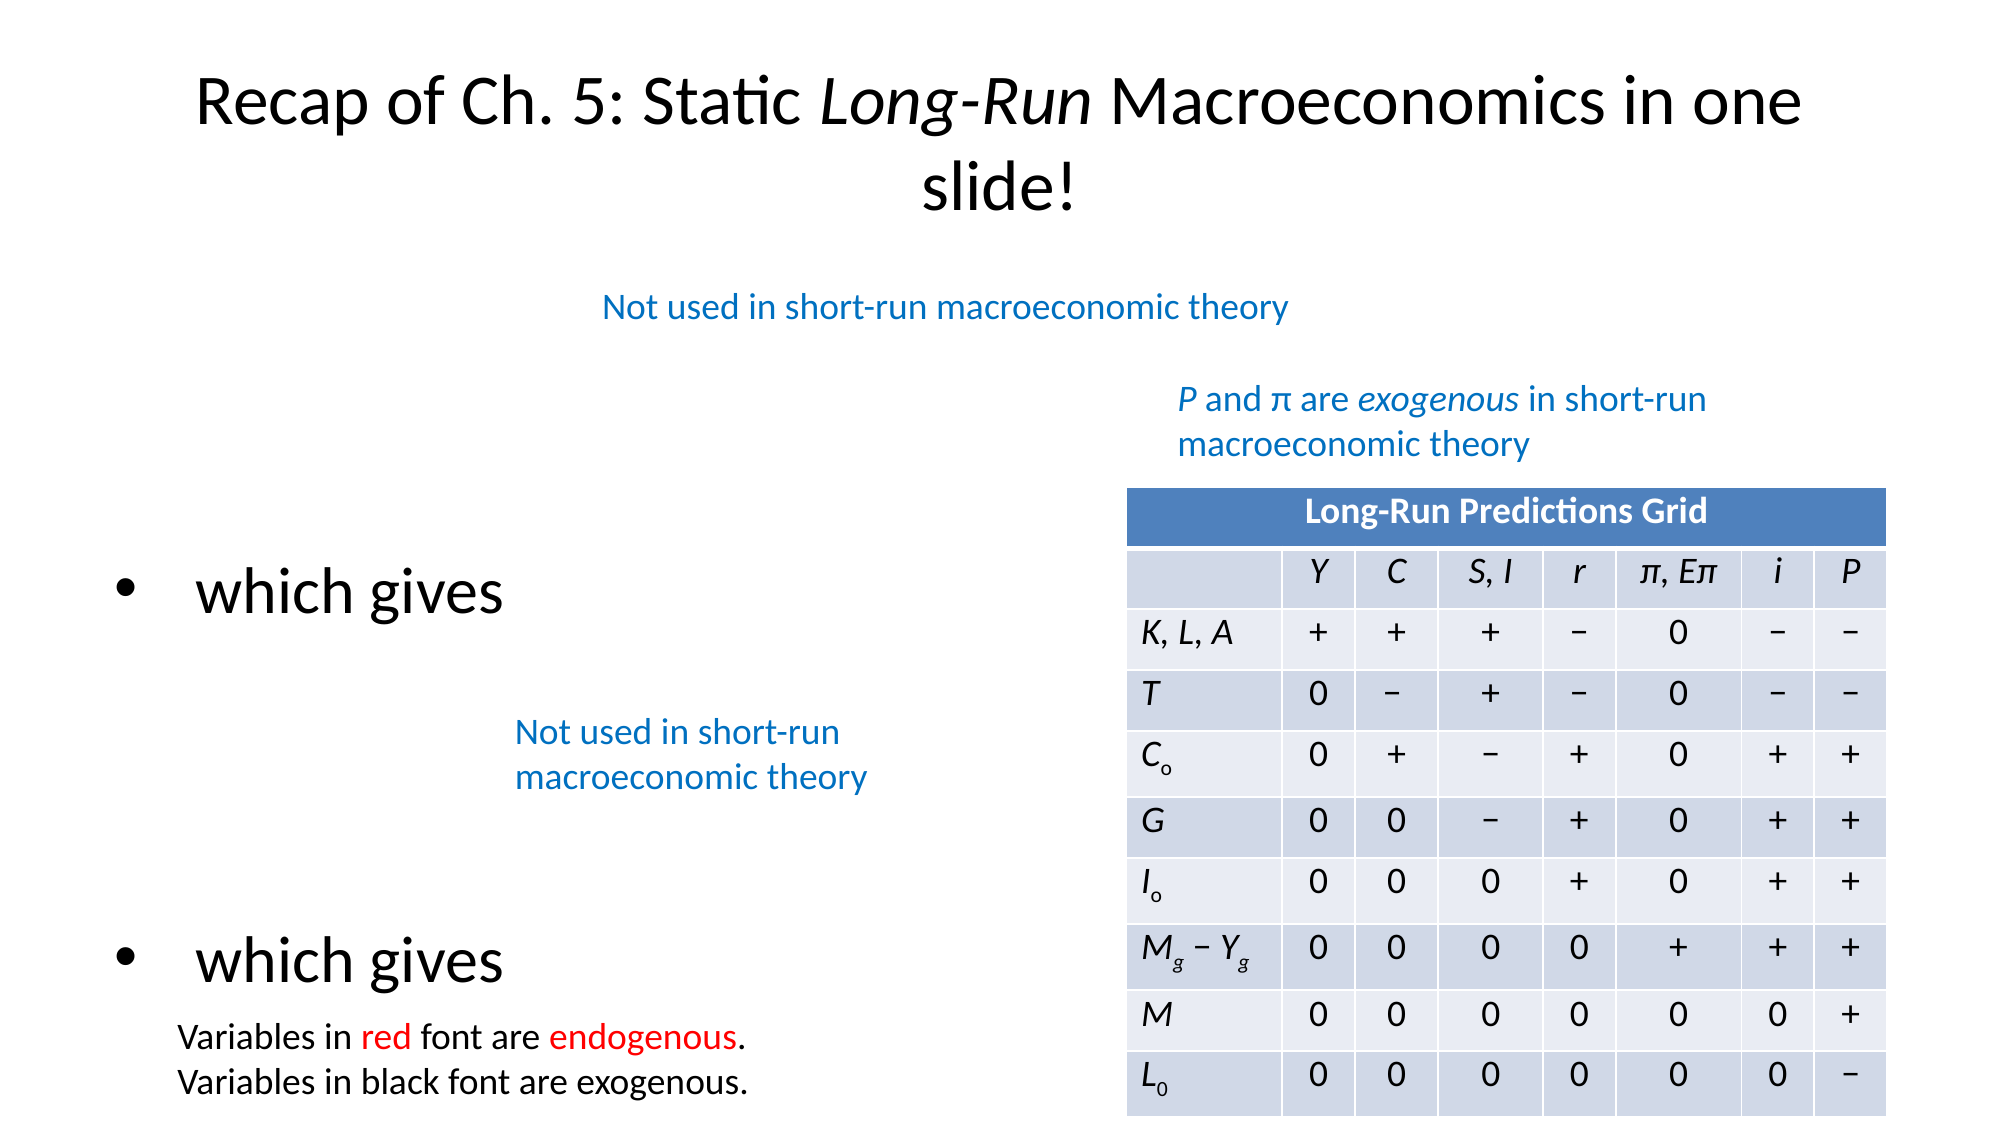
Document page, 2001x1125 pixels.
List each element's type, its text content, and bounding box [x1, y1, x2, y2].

table_cell 0 [1544, 1052, 1615, 1116]
table_cell − [1439, 732, 1542, 796]
table_cell 0 [1356, 925, 1437, 989]
table_cell [1127, 551, 1281, 608]
table_cell + [1283, 610, 1354, 669]
table_cell 0 [1356, 1052, 1437, 1116]
table_cell 0 [1283, 859, 1354, 923]
table_cell + [1356, 610, 1437, 669]
table_cell 0 [1356, 991, 1437, 1050]
table_cell + [1815, 925, 1886, 989]
table_cell i [1742, 551, 1813, 608]
table_cell M [1127, 991, 1281, 1050]
table_cell G [1127, 798, 1281, 857]
table_cell 0 [1617, 671, 1741, 730]
table_cell − [1544, 671, 1615, 730]
table_cell − [1439, 798, 1542, 857]
table_cell Y [1283, 551, 1354, 608]
table_cell 0 [1283, 991, 1354, 1050]
text_box Not used in short-run macroeconomic theory [587, 274, 1350, 335]
table_cell Mg − Yg [1127, 925, 1281, 989]
table_cell 0 [1283, 925, 1354, 989]
table_cell 0 [1617, 732, 1741, 796]
table_cell − [1544, 610, 1615, 669]
table_cell − [1356, 671, 1437, 730]
table_cell 0 [1283, 732, 1354, 796]
table_cell Io [1127, 859, 1281, 923]
table_cell 0 [1439, 991, 1542, 1050]
table_cell + [1742, 859, 1813, 923]
table_cell 0 [1544, 925, 1615, 989]
table_cell 0 [1742, 991, 1813, 1050]
text_box Not used in short-run macroeconomic theory [499, 699, 1025, 805]
table_cell K, L, A [1127, 610, 1281, 669]
table_cell + [1742, 732, 1813, 796]
table_cell + [1742, 798, 1813, 857]
table_cell + [1544, 798, 1615, 857]
table_cell 0 [1617, 610, 1741, 669]
table_cell + [1544, 859, 1615, 923]
table_cell 0 [1439, 1052, 1542, 1116]
table_cell 0 [1617, 991, 1741, 1050]
table_cell + [1815, 859, 1886, 923]
table_cell C [1356, 551, 1437, 608]
table_cell 0 [1439, 925, 1542, 989]
table_cell 0 [1439, 859, 1542, 923]
table_header Long-Run Predictions Grid [1127, 488, 1886, 546]
table_cell r [1544, 551, 1615, 608]
table_cell 0 [1283, 671, 1354, 730]
table_cell 0 [1283, 1052, 1354, 1116]
table_cell π, Eπ [1617, 551, 1741, 608]
table_cell + [1439, 610, 1542, 669]
table_cell − [1815, 1052, 1886, 1116]
table_cell S, I [1439, 551, 1542, 608]
table_cell T [1127, 671, 1281, 730]
table_cell 0 [1617, 1052, 1741, 1116]
table_cell + [1544, 732, 1615, 796]
text_box P and π are exogenous in short-run macroeconomic theory [1162, 366, 1925, 471]
table_cell + [1356, 732, 1437, 796]
table_cell + [1617, 925, 1741, 989]
table_cell 0 [1617, 859, 1741, 923]
table_cell P [1815, 551, 1886, 608]
table_cell 0 [1617, 798, 1741, 857]
table_cell 0 [1283, 798, 1354, 857]
table_cell L0 [1127, 1052, 1281, 1116]
table_cell 0 [1544, 991, 1615, 1050]
table_cell + [1742, 925, 1813, 989]
table_cell − [1742, 671, 1813, 730]
table_cell Co [1127, 732, 1281, 796]
table_cell − [1815, 610, 1886, 669]
table_cell + [1439, 671, 1542, 730]
table_cell + [1815, 798, 1886, 857]
table_cell + [1815, 991, 1886, 1050]
table_cell − [1815, 671, 1886, 730]
table_cell 0 [1356, 798, 1437, 857]
table_cell 0 [1356, 859, 1437, 923]
title Recap of Ch. 5: Static Long-Run Macroeconomics in one slide! [99, 45, 1900, 233]
text_box Variables in red font are endogenous. Variables in black font are exogenous. [162, 1004, 836, 1110]
table_cell − [1742, 610, 1813, 669]
table_cell 0 [1742, 1052, 1813, 1116]
table_cell + [1815, 732, 1886, 796]
